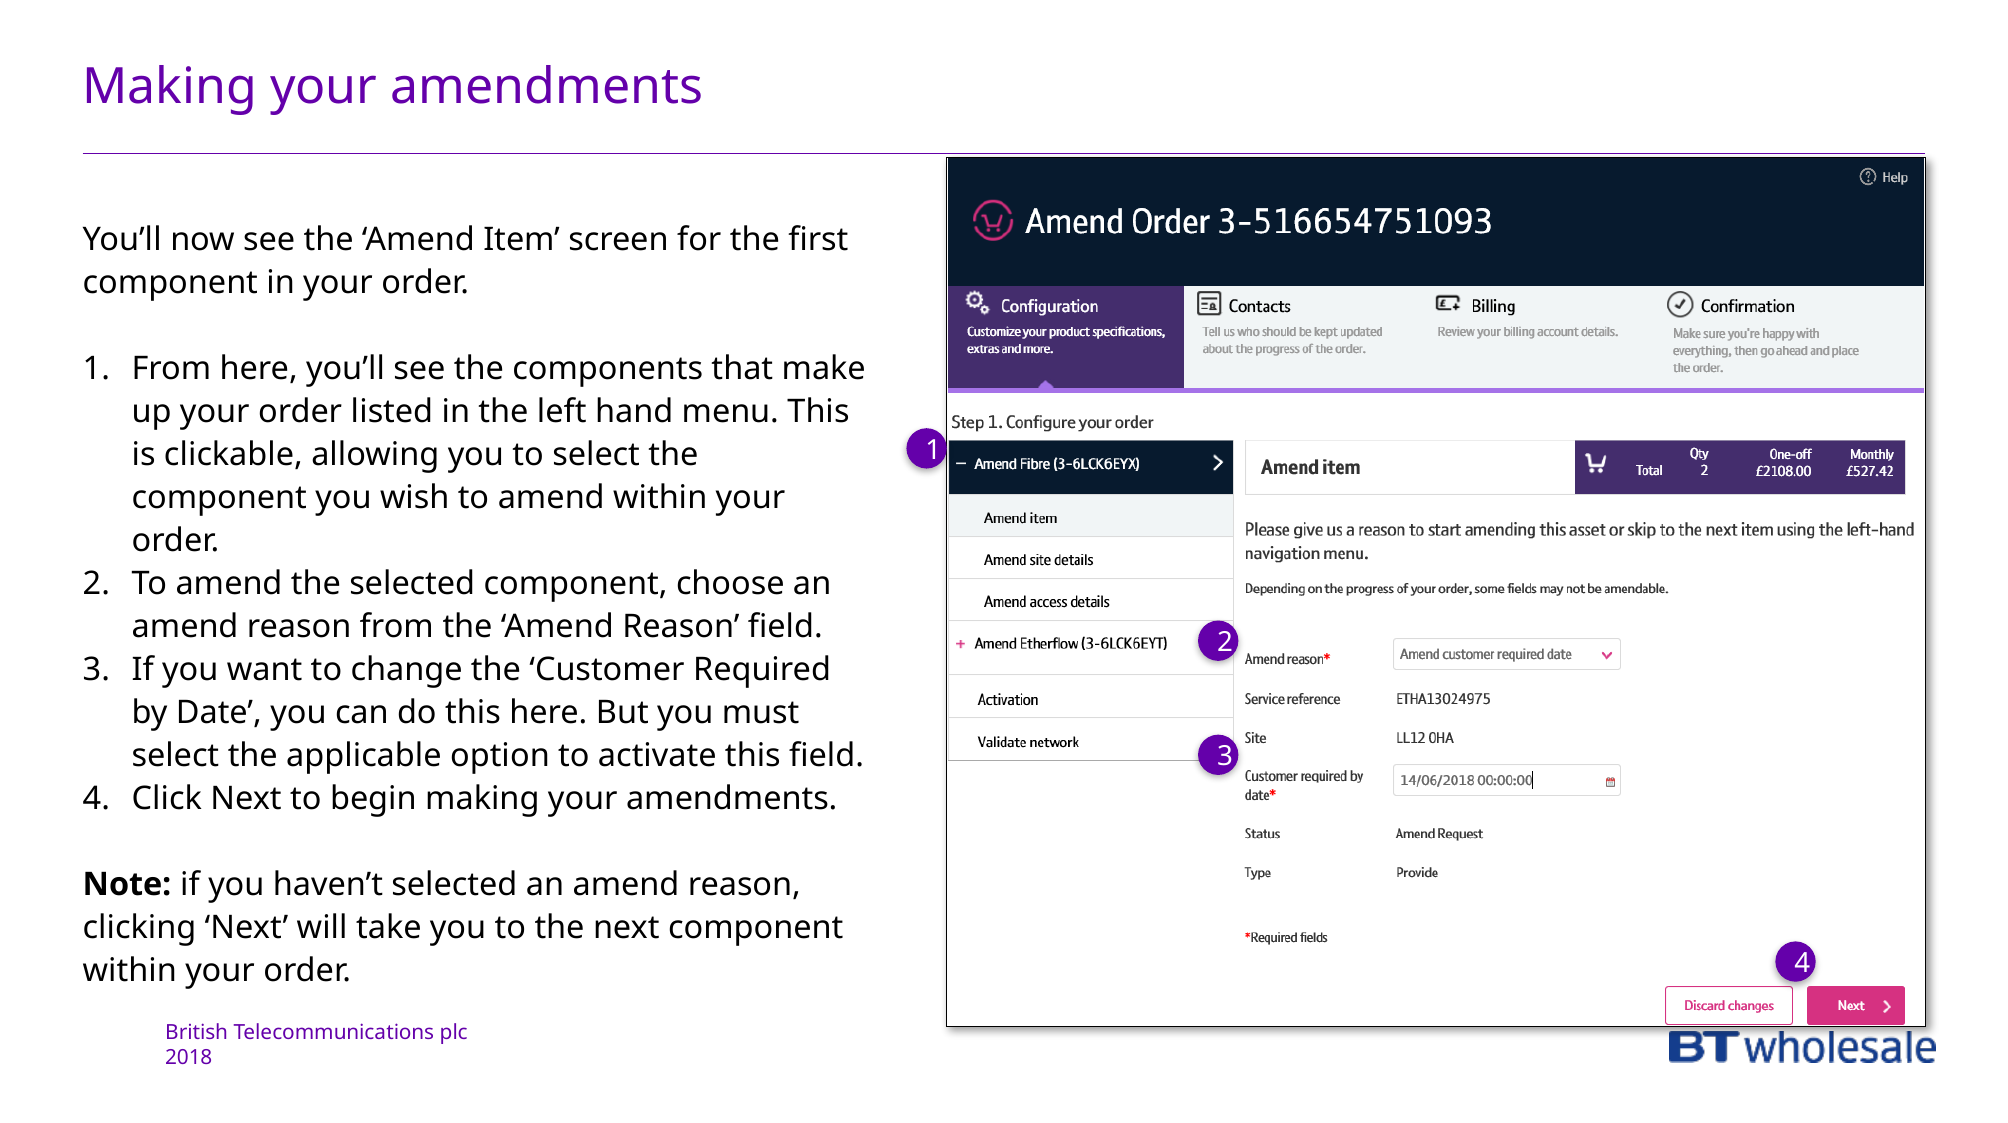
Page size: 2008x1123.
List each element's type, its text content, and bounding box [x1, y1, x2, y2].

list You’ll now see the ‘Amend Item’ screen for the first component in your order. From here, you’ll see the components that make up your order listed in the left hand menu. This is clickable, allowing you to select the component you wish to amend within your order. To amend the selected component, choose an amend reason from the ‘Amend Reason’ field. If you want to change the ‘Customer Required by Date’, you can do this here. But you must select the applicable option to activate this field. Click Next to begin making your amendments. Note: if you haven’t selected an amend reason, clicking ‘Next’ will take you to the next component within your order. [82, 214, 872, 1027]
picture [1669, 1031, 1936, 1063]
text_box 1 [906, 428, 940, 469]
picture [945, 157, 1926, 1027]
title Making your amendments [82, 53, 1926, 124]
